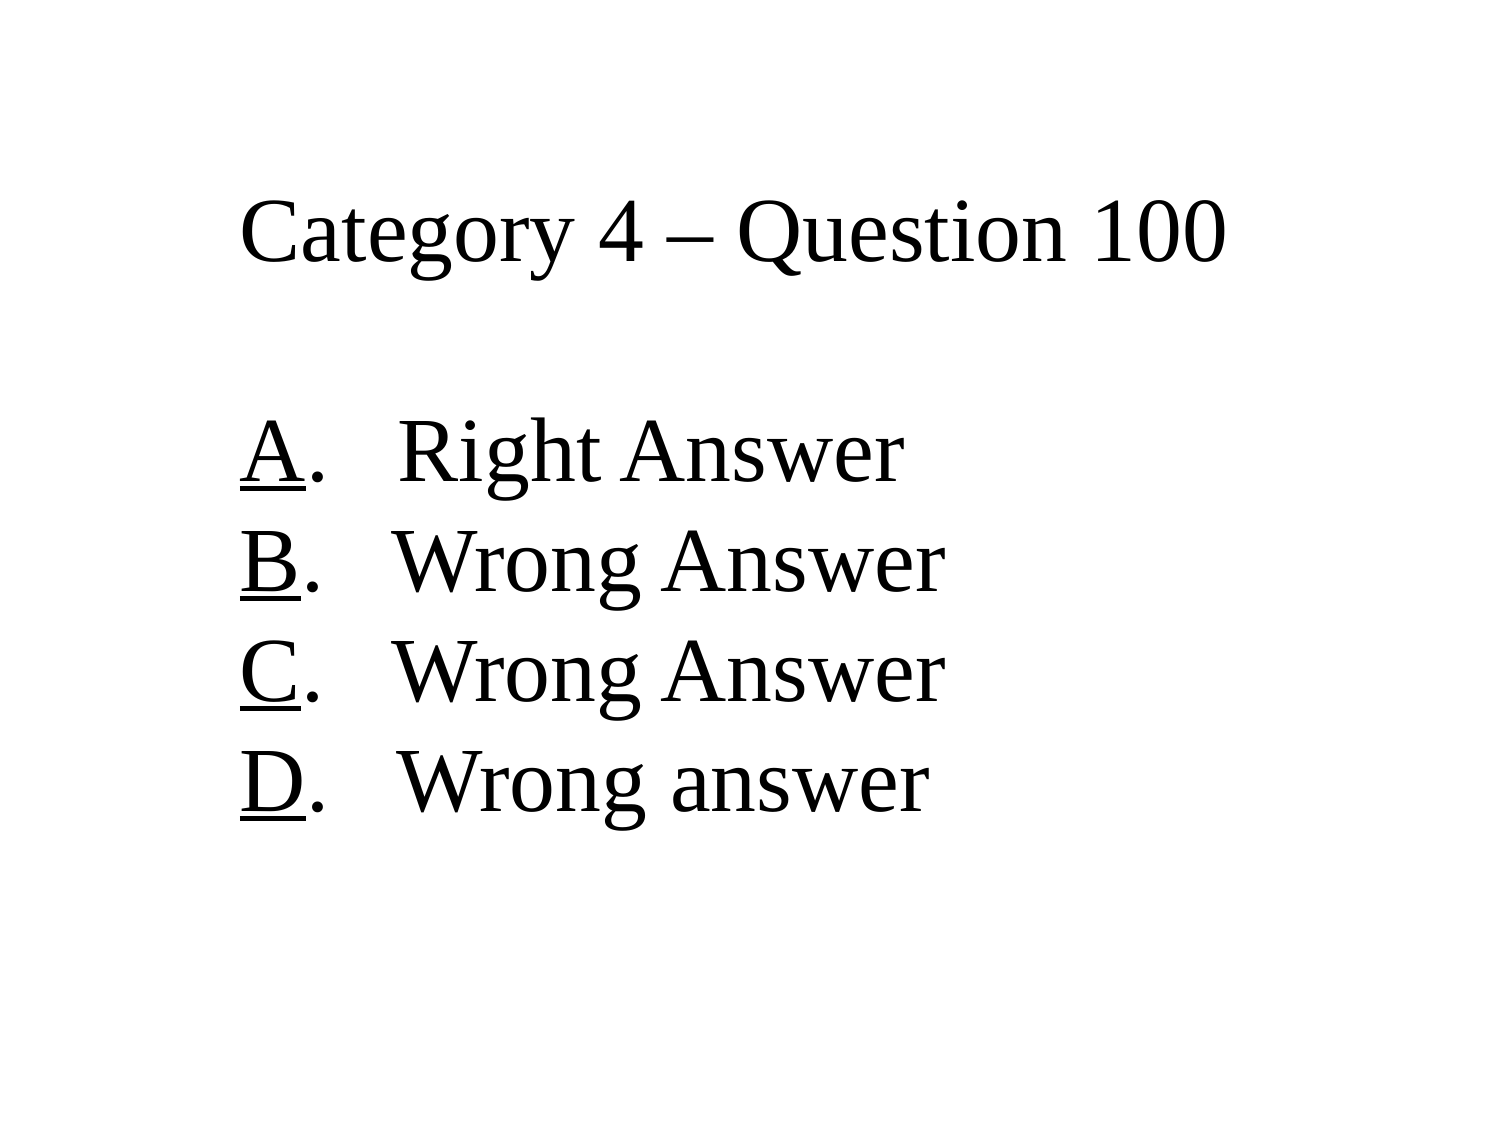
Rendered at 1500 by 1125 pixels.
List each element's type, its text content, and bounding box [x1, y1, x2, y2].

text_box Category 4 – Question 100 A. Right Answer B. Wrong Answer C. Wrong Answer D. Wrong answer [224, 162, 1363, 837]
